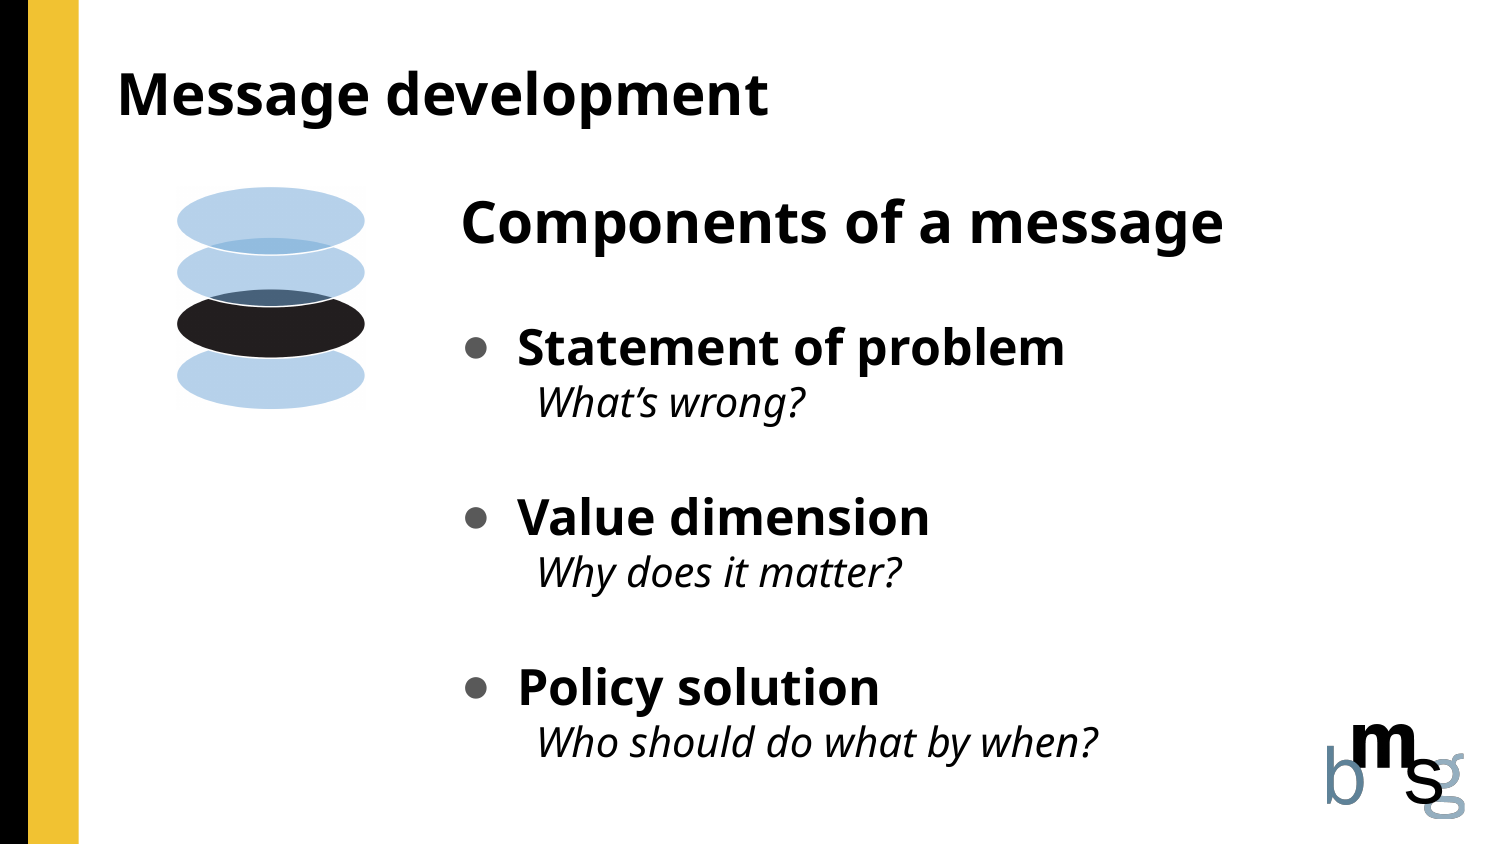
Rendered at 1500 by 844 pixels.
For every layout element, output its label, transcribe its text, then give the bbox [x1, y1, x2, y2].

picture [1327, 724, 1465, 819]
list Components of a message Statement of problem What’s wrong? Value dimension Why does it matter? Policy solution Who should do what by when? [427, 170, 1307, 780]
title Message development [101, 45, 1463, 140]
picture [176, 186, 366, 411]
